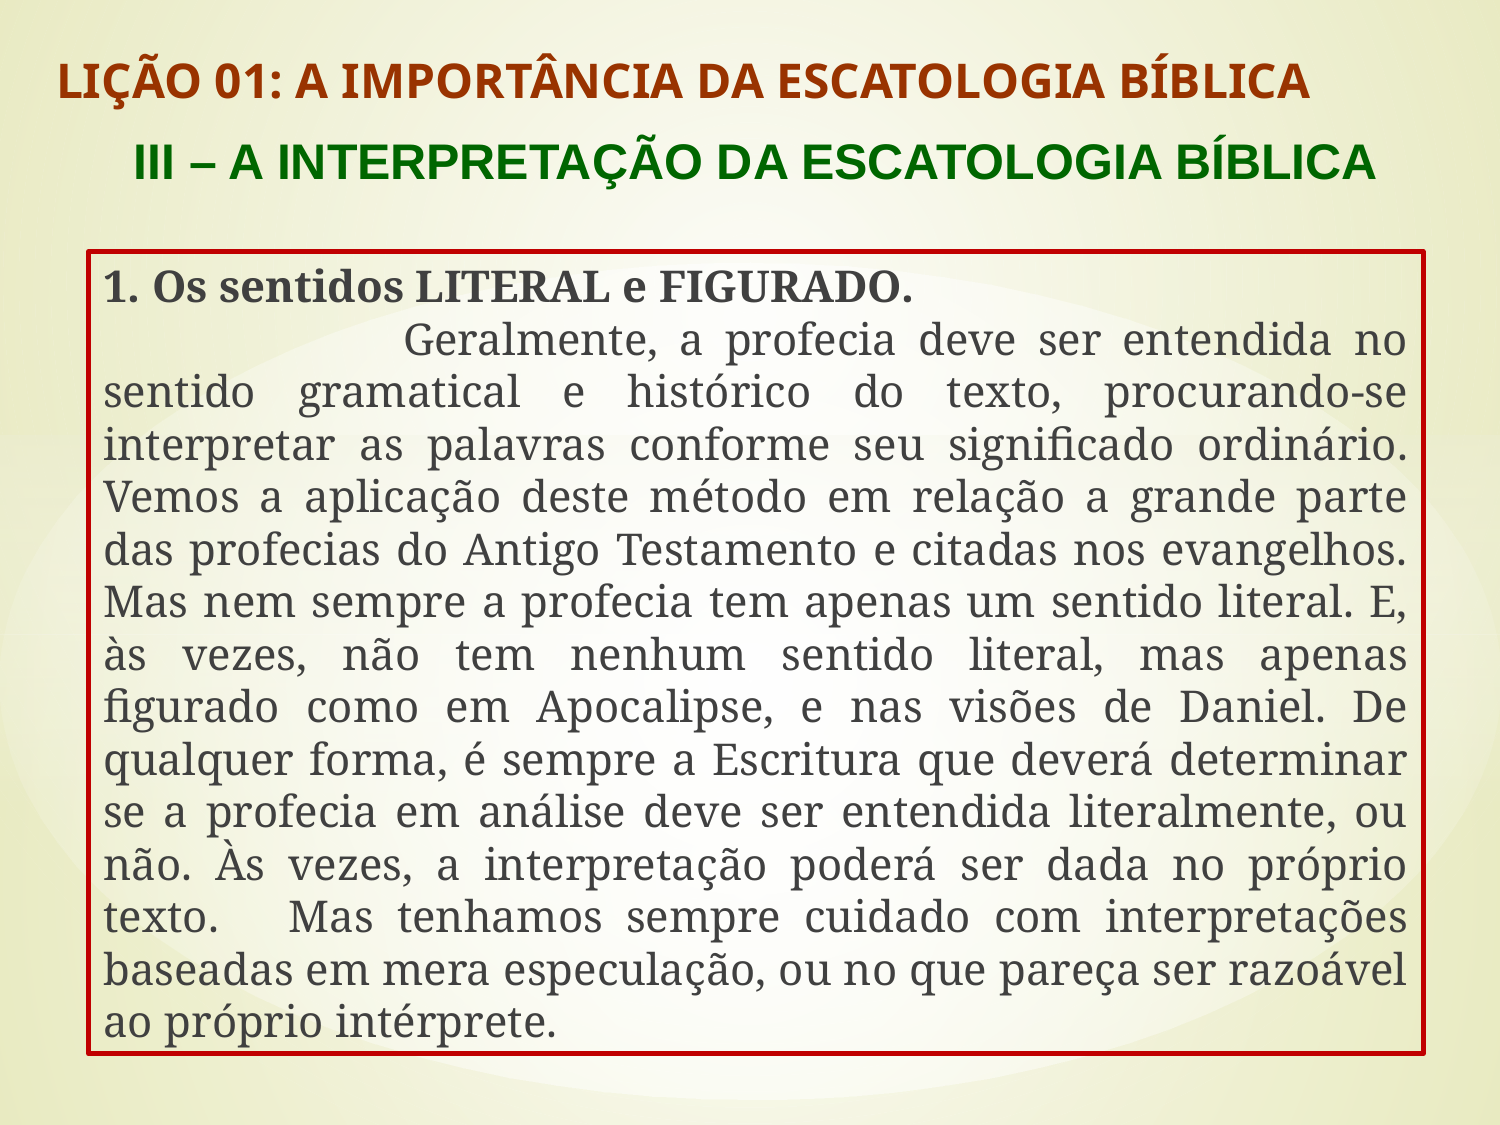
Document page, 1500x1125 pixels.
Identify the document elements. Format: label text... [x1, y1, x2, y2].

text_box LIÇÃO 01: A IMPORTÂNCIA DA ESCATOLOGIA BÍBLICA III – A INTERPRETAÇÃO DA ESCATOLOGIA BÍBLICA [41, 42, 1471, 197]
title [17, 243, 1447, 1083]
text_box 1. Os sentidos LITERAL e FIGURADO. Geralmente, a profecia deve ser entendida no sentido gramatical e histórico do texto, procurando-se interpretar as palavras conforme seu significado ordinário. Vemos a aplicação deste método em relação a grande parte das profecias do Antigo Testamento e citadas nos evangelhos. Mas nem sempre a profecia tem apenas um sentido literal. E, às vezes, não tem nenhum sentido literal, mas apenas figurado como em Apocalipse, e nas visões de Daniel. De qualquer forma, é sempre a Escritura que deverá determinar se a profecia em análise deve ser entendida literalmente, ou não. Às vezes, a interpretação poderá ser dada no próprio texto. Mas tenhamos sempre cuidado com interpretações baseadas em mera especulação, ou no que pareça ser razoável ao próprio intérprete. [88, 251, 1424, 1054]
